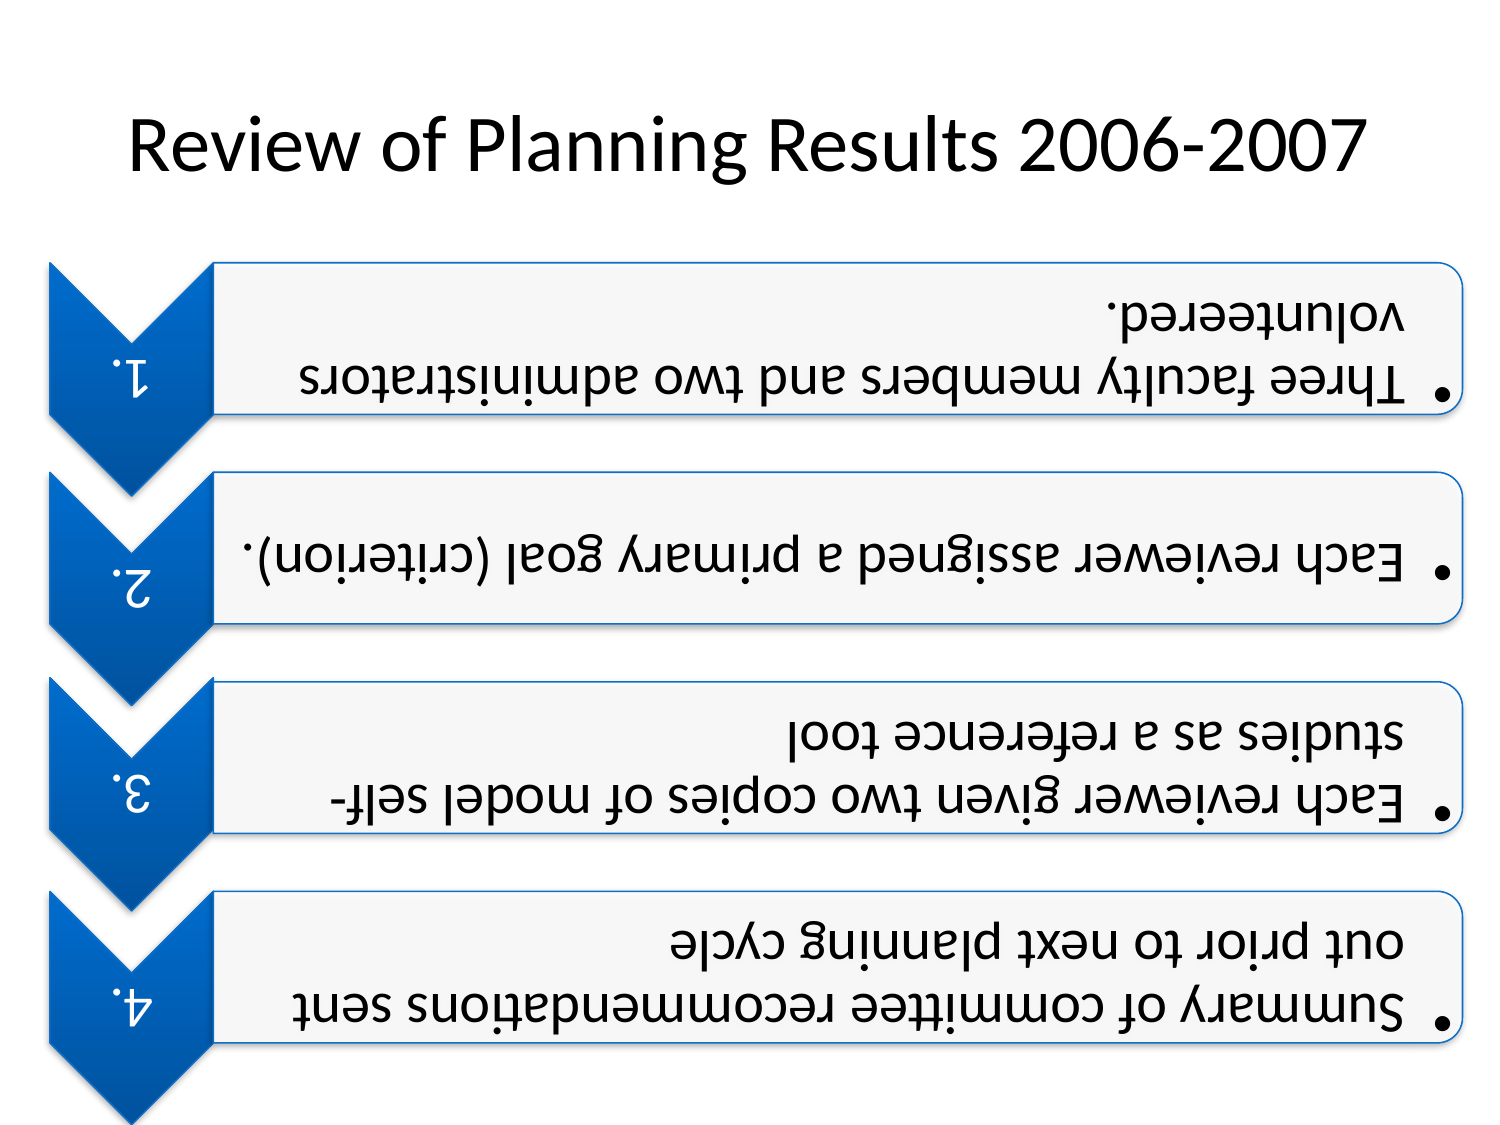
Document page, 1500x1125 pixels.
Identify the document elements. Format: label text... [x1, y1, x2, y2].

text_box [49, 262, 1463, 1125]
title Review of Planning Results 2006-2007 [75, 45, 1425, 233]
